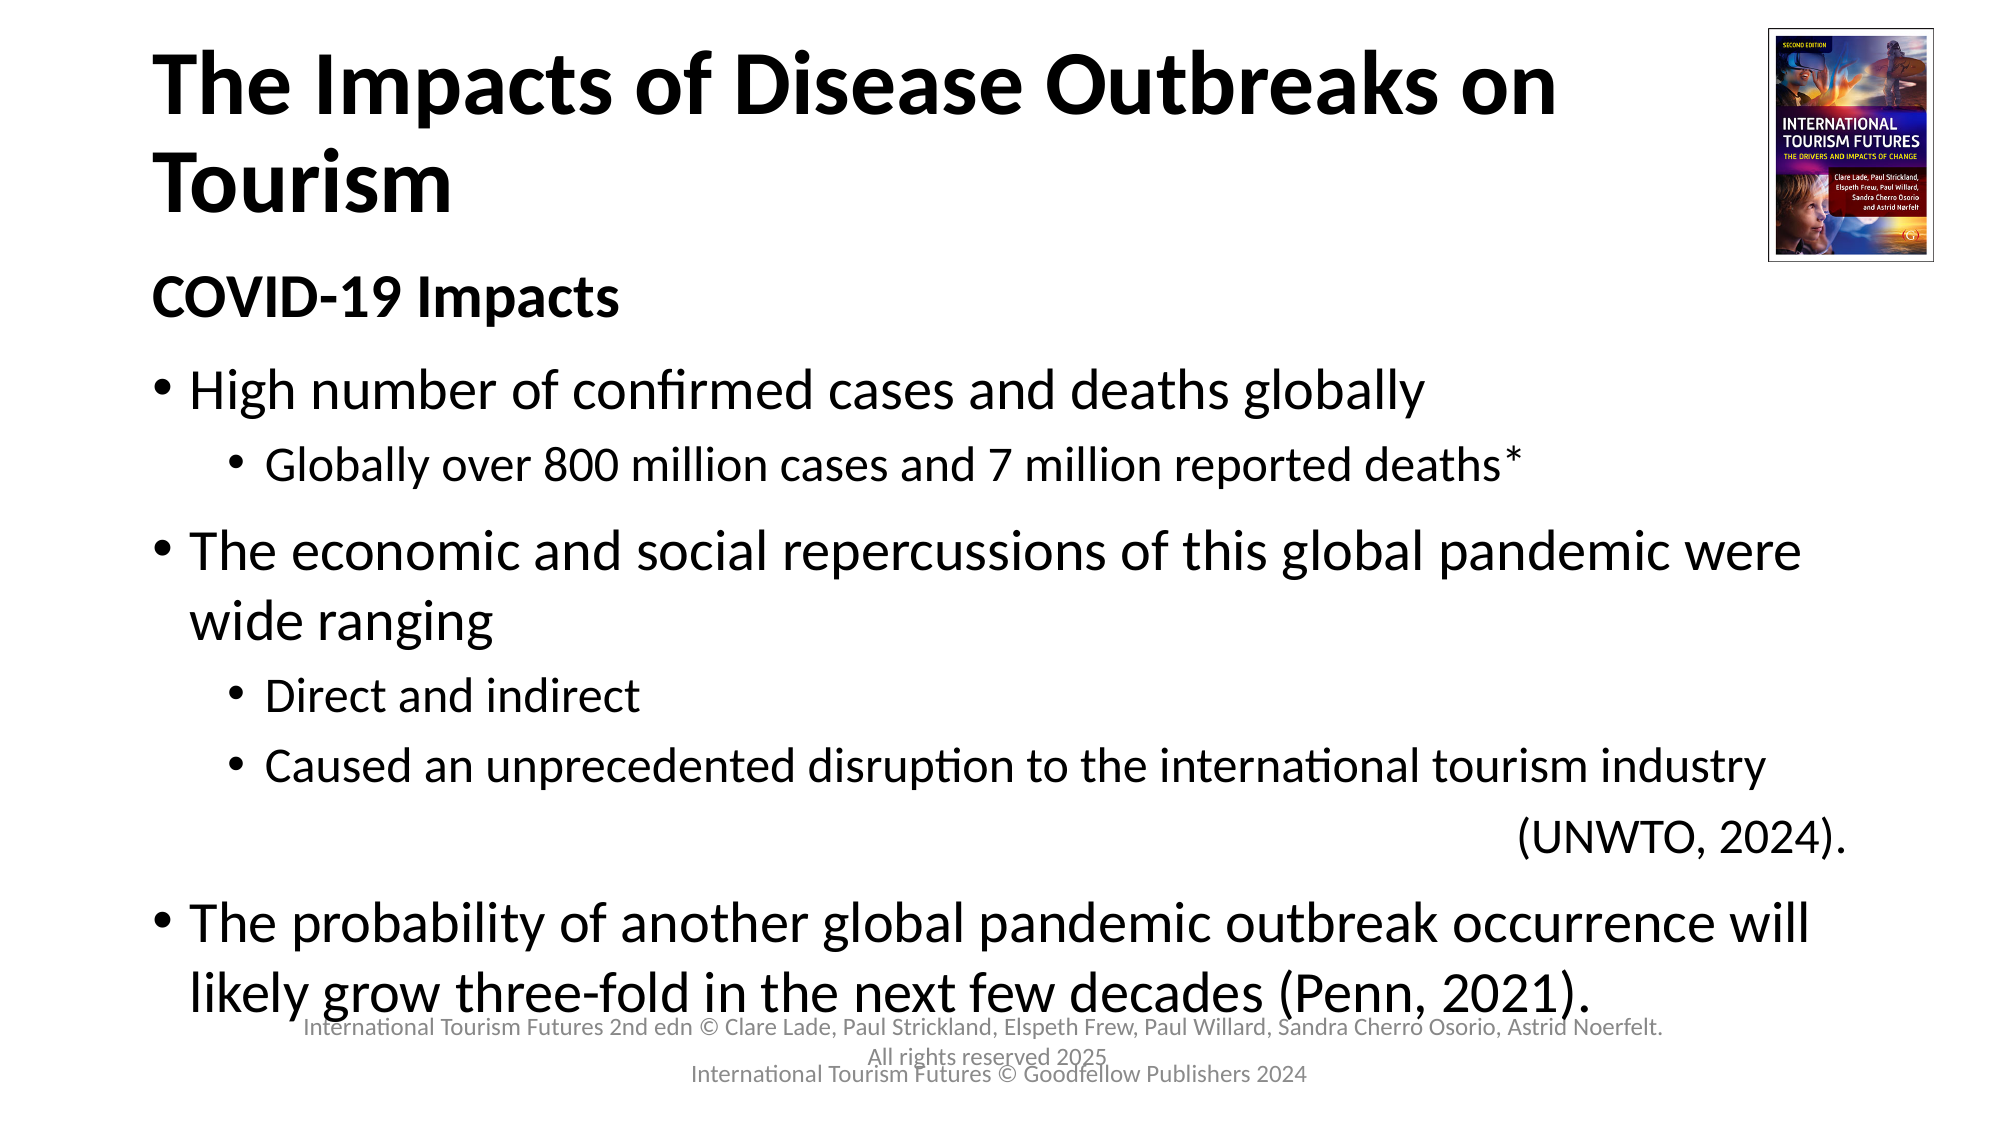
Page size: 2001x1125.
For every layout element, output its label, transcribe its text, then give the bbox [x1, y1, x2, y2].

list COVID-19 Impacts High number of confirmed cases and deaths globally Globally over 800 million cases and 7 million reported deaths* The economic and social repercussions of this global pandemic were wide ranging Direct and indirect Caused an unprecedented disruption to the international tourism industry (UNWTO, 2024). The probability of another global pandemic outbreak occurrence will likely grow three-fold in the next few decades (Penn, 2021). [137, 248, 1863, 1043]
picture [1768, 28, 1934, 262]
footer International Tourism Futures © Goodfellow Publishers 2024 [662, 1042, 1338, 1103]
title The Impacts of Disease Outbreaks on Tourism [137, 25, 1863, 243]
